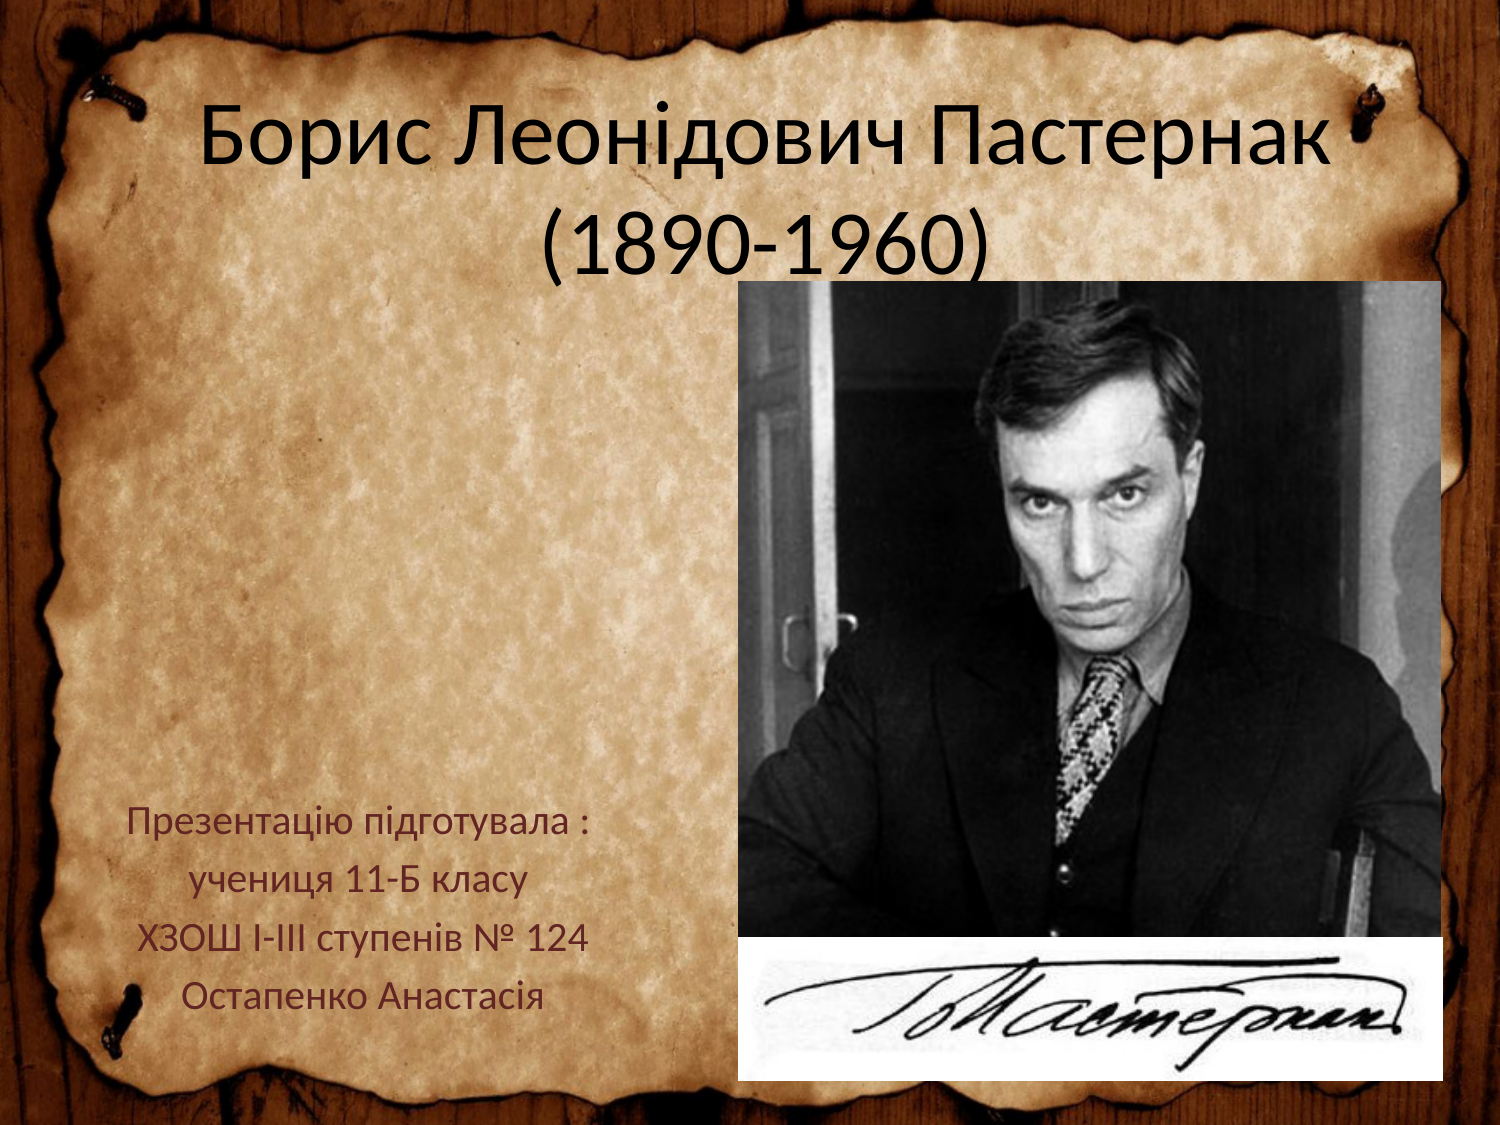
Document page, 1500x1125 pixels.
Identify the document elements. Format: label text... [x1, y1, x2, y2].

subtitle Презентацію підготувала : учениця 11-Б класу ХЗОШ І-ІІІ ступенів № 124 Остапенко Анастасія [0, 784, 727, 1125]
picture [0, 0, 1500, 1125]
title Борис Леонідович Пастернак (1890-1960) [128, 116, 1405, 359]
